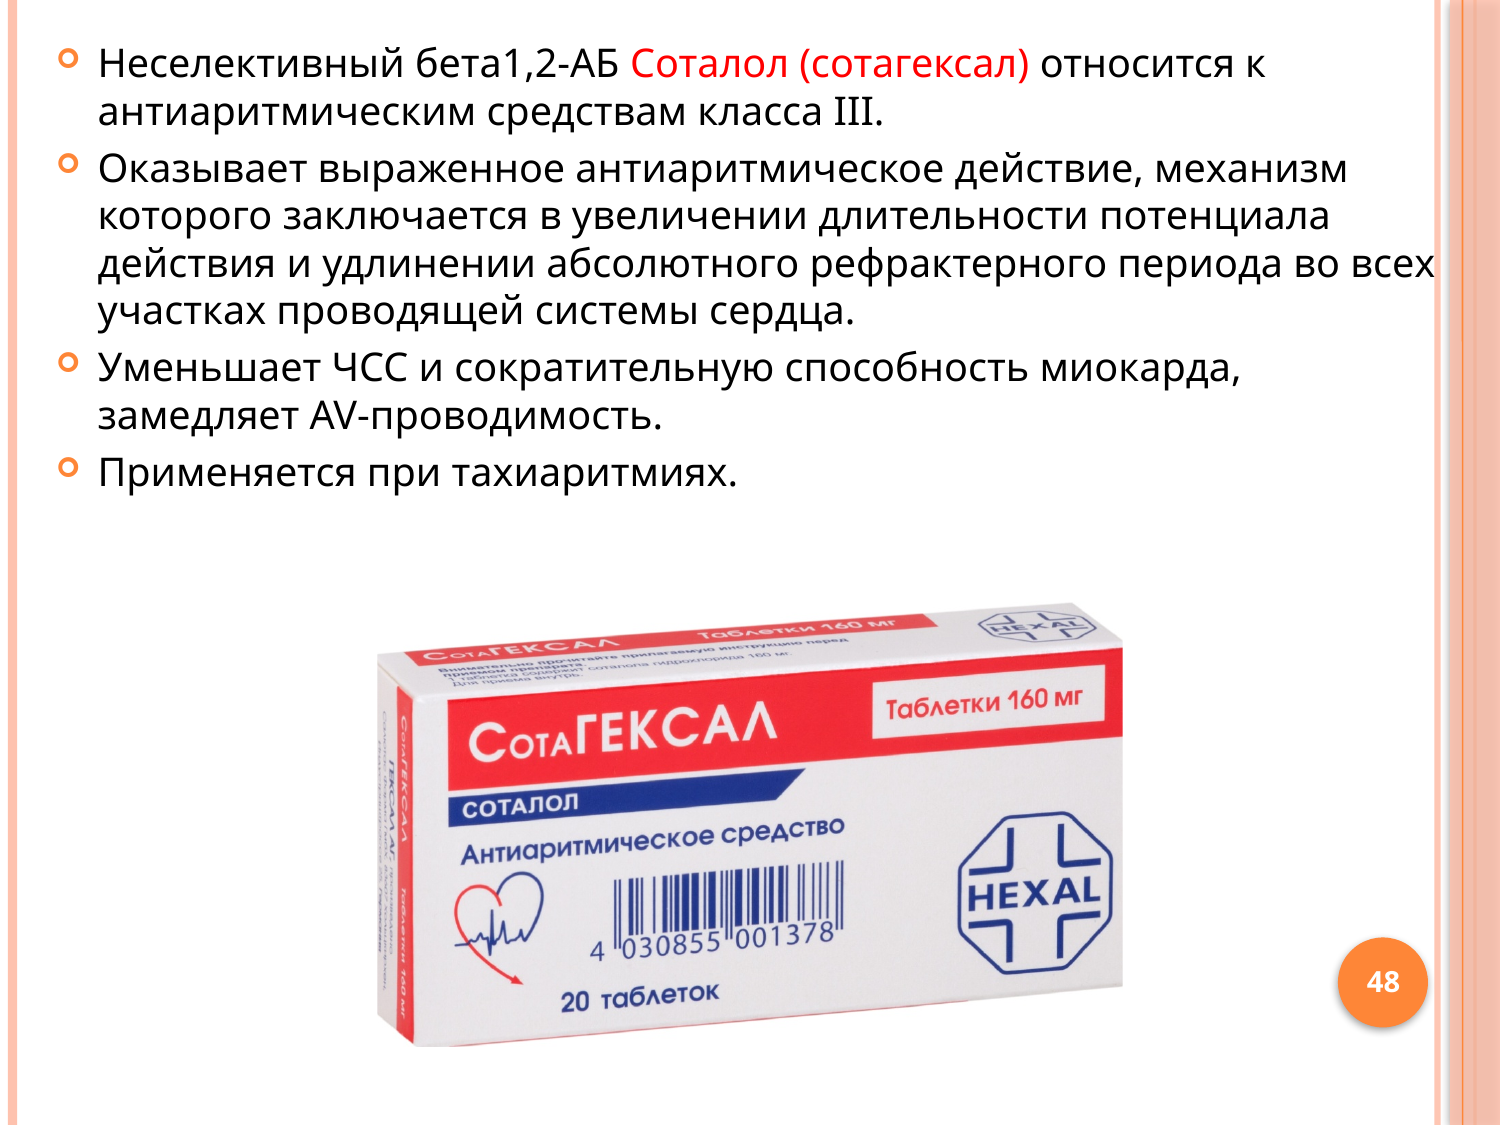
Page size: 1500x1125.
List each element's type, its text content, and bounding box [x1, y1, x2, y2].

picture [376, 597, 1124, 1048]
list Неселективный бета1,2-АБ Соталол (сотагексал) относится к антиаритмическим средствам класса III. Оказывает выраженное антиаритмическое действие, механизм которого заключается в увеличении длительности потенциала действия и удлинении абсолютного рефрактерного периода во всех участках проводящей системы сердца. Уменьшает ЧСС и сократительную способность миокарда, замедляет AV-проводимость. Применяется при тахиаритмиях. [41, 30, 1459, 511]
slide_number 48 [1333, 940, 1434, 1027]
